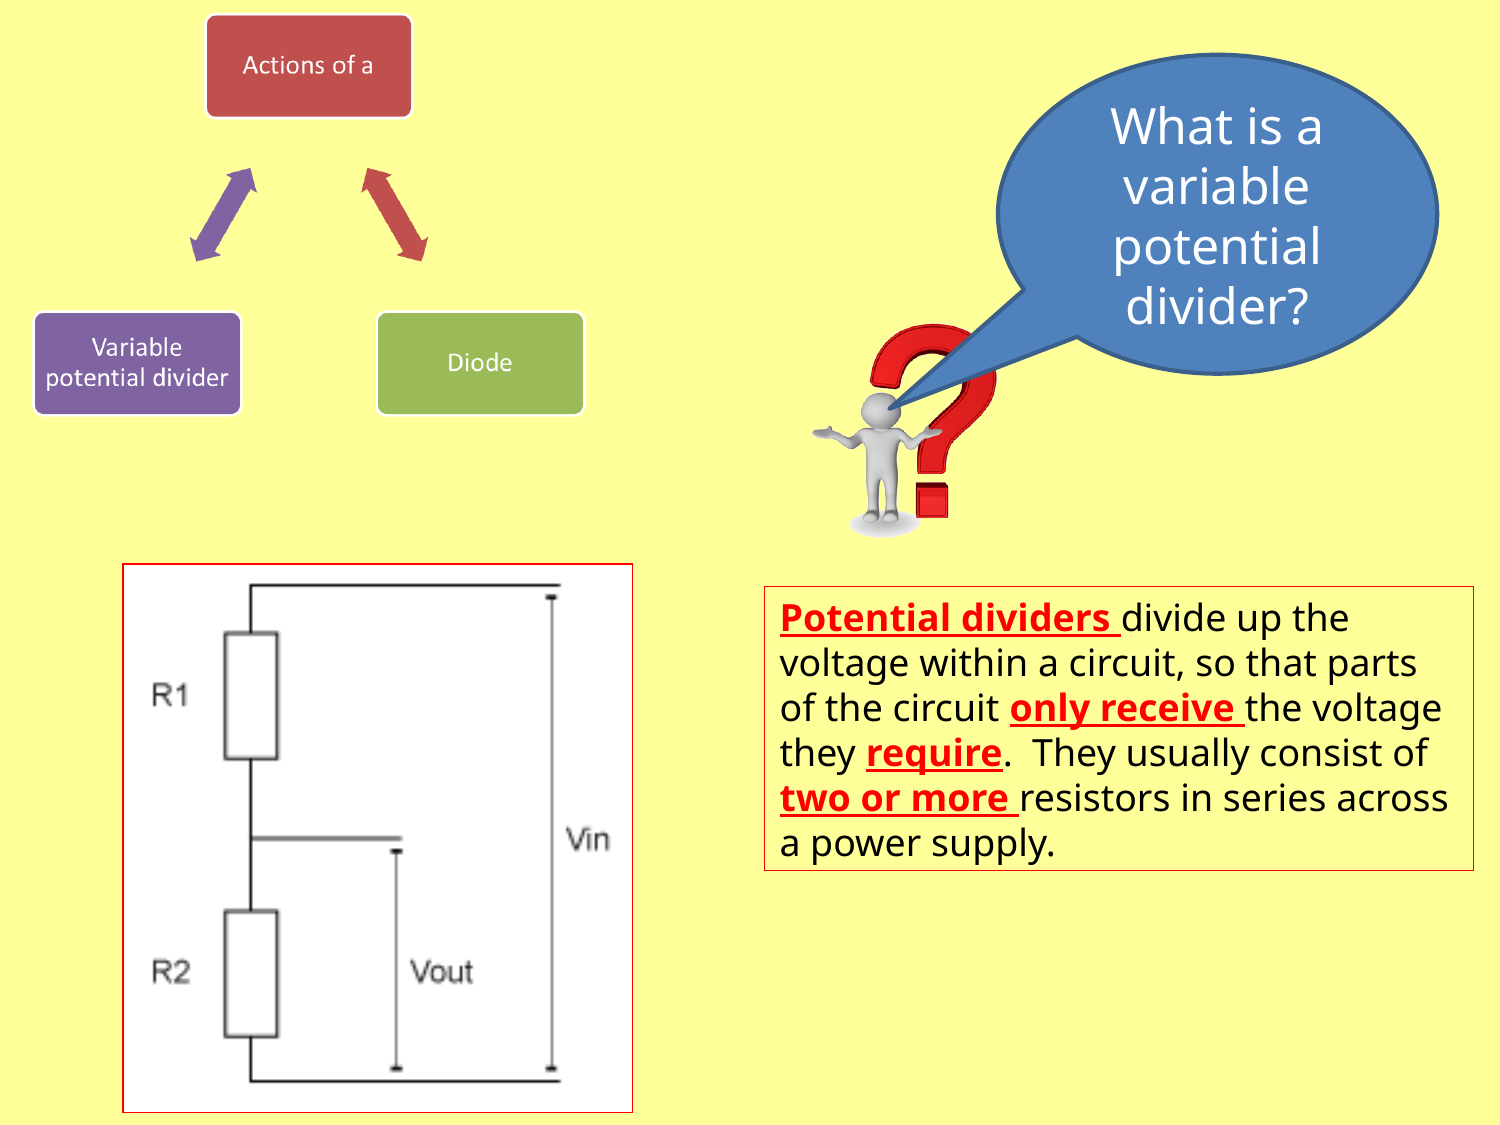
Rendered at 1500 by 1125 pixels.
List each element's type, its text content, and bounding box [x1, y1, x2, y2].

picture [761, 317, 1050, 540]
text_box What is a variable potential divider? [992, 52, 1440, 376]
picture [123, 564, 633, 1112]
text_box Potential dividers divide up the voltage within a circuit, so that parts of the circuit only receive the voltage they require. They usually consist of two or more resistors in series across a power supply. [764, 586, 1474, 871]
picture [2, 0, 603, 429]
